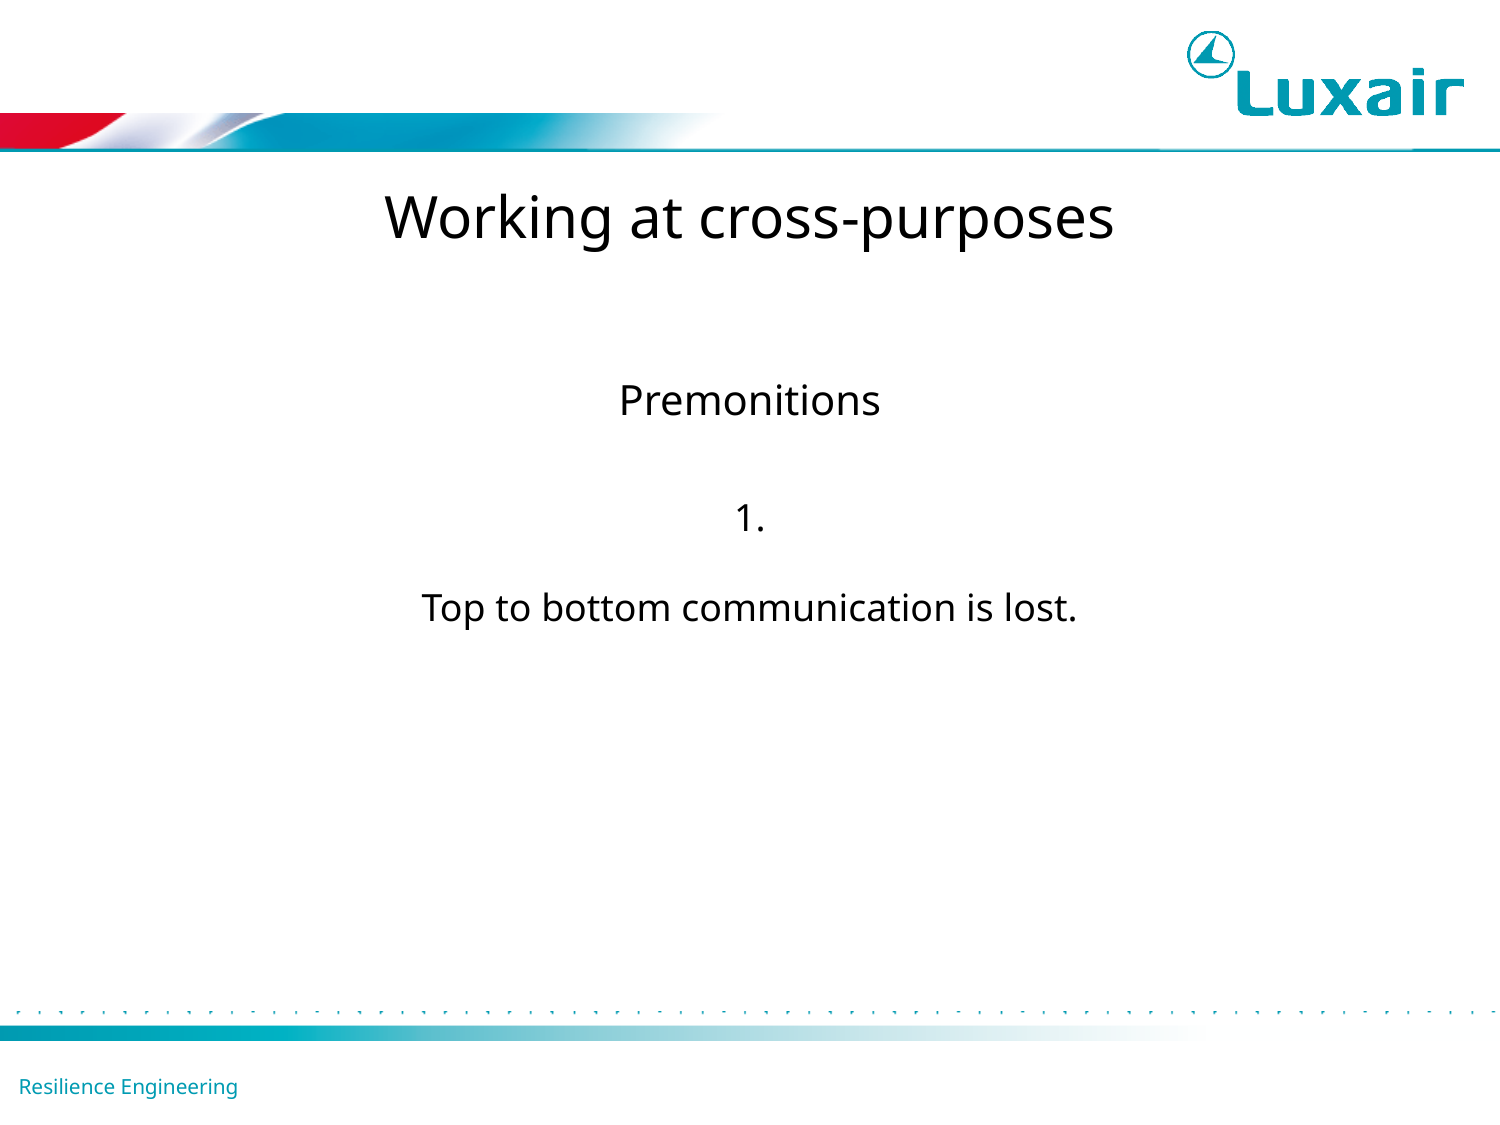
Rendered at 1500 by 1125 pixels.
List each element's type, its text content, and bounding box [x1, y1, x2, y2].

text_box Premonitions [0, 366, 1500, 431]
text_box 1. Top to bottom communication is lost. [0, 486, 1500, 637]
picture [0, 31, 1500, 152]
text_box Working at cross-purposes [0, 172, 1500, 258]
picture [0, 1011, 1500, 1041]
